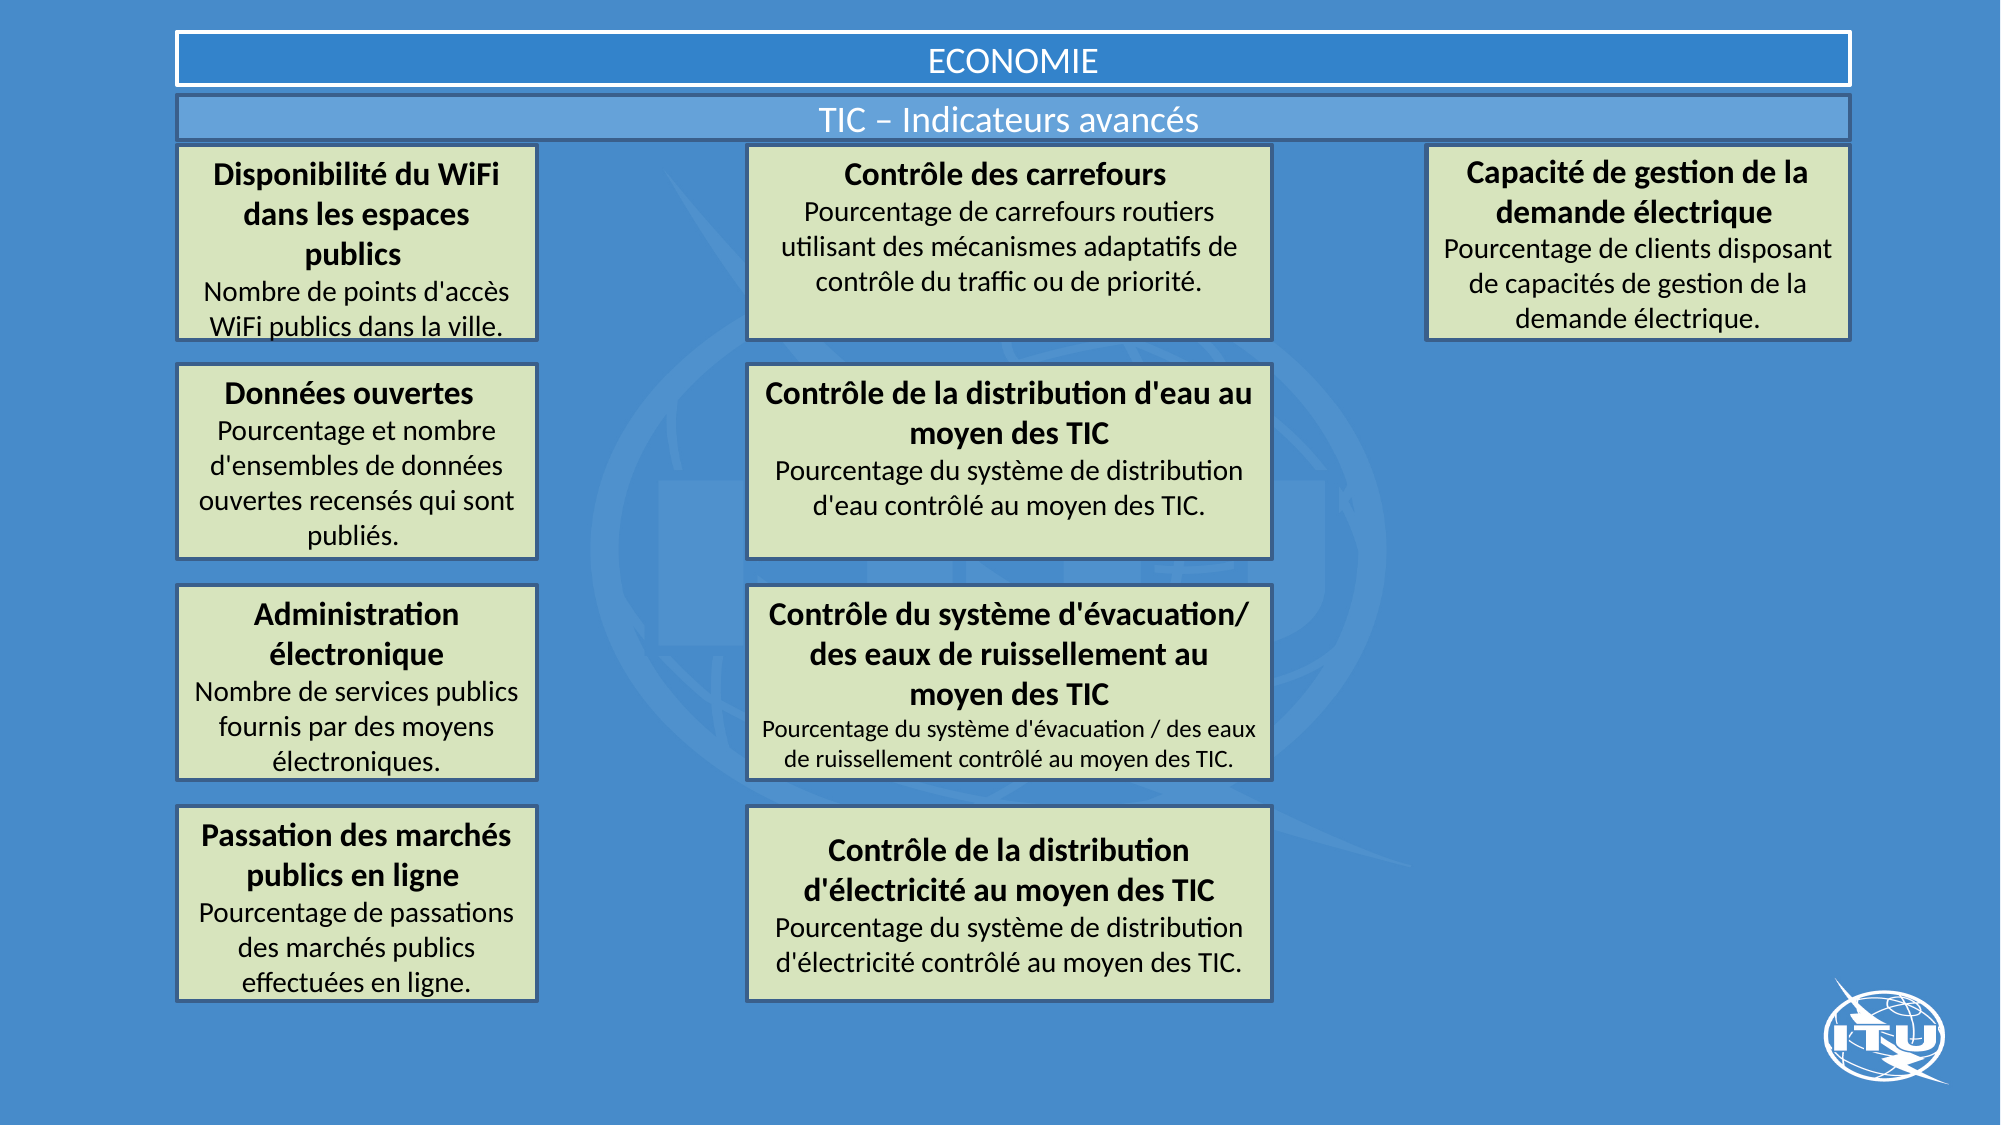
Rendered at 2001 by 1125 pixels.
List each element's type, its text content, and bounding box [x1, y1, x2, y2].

text_box Administration électronique Nombre de services publics fournis par des moyens électroniques. [175, 583, 539, 782]
text_box Contrôle de la distribution d'électricité au moyen des TIC Pourcentage du système de distribution d'électricité contrôlé au moyen des TIC. [745, 804, 1274, 1003]
text_box Contrôle de la distribution d'eau au moyen des TIC Pourcentage du système de distribution d'eau contrôlé au moyen des TIC. [745, 362, 1274, 561]
text_box Capacité de gestion de la demande électrique Pourcentage de clients disposant de capacités de gestion de la demande électrique. [1424, 150, 1852, 342]
text_box Données ouvertes Pourcentage et nombre d'ensembles de données ouvertes recensés qui sont publiés. [175, 362, 539, 561]
text_box Contrôle des carrefours Pourcentage de carrefours routiers utilisant des mécanismes adaptatifs de contrôle du traffic ou de priorité. [745, 152, 1274, 342]
text_box Contrôle du système d'évacuation/ des eaux de ruissellement au moyen des TIC Pourcentage du système d'évacuation / des eaux de ruissellement contrôlé au moyen des TIC. [745, 583, 1274, 782]
text_box Disponibilité du WiFi dans les espaces publics Nombre de points d'accès WiFi publics dans la ville. [175, 150, 539, 342]
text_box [176, 31, 1851, 141]
text_box Passation des marchés publics en ligne Pourcentage de passations des marchés publics effectuées en ligne. [175, 804, 539, 1003]
picture [0, 0, 2001, 1125]
